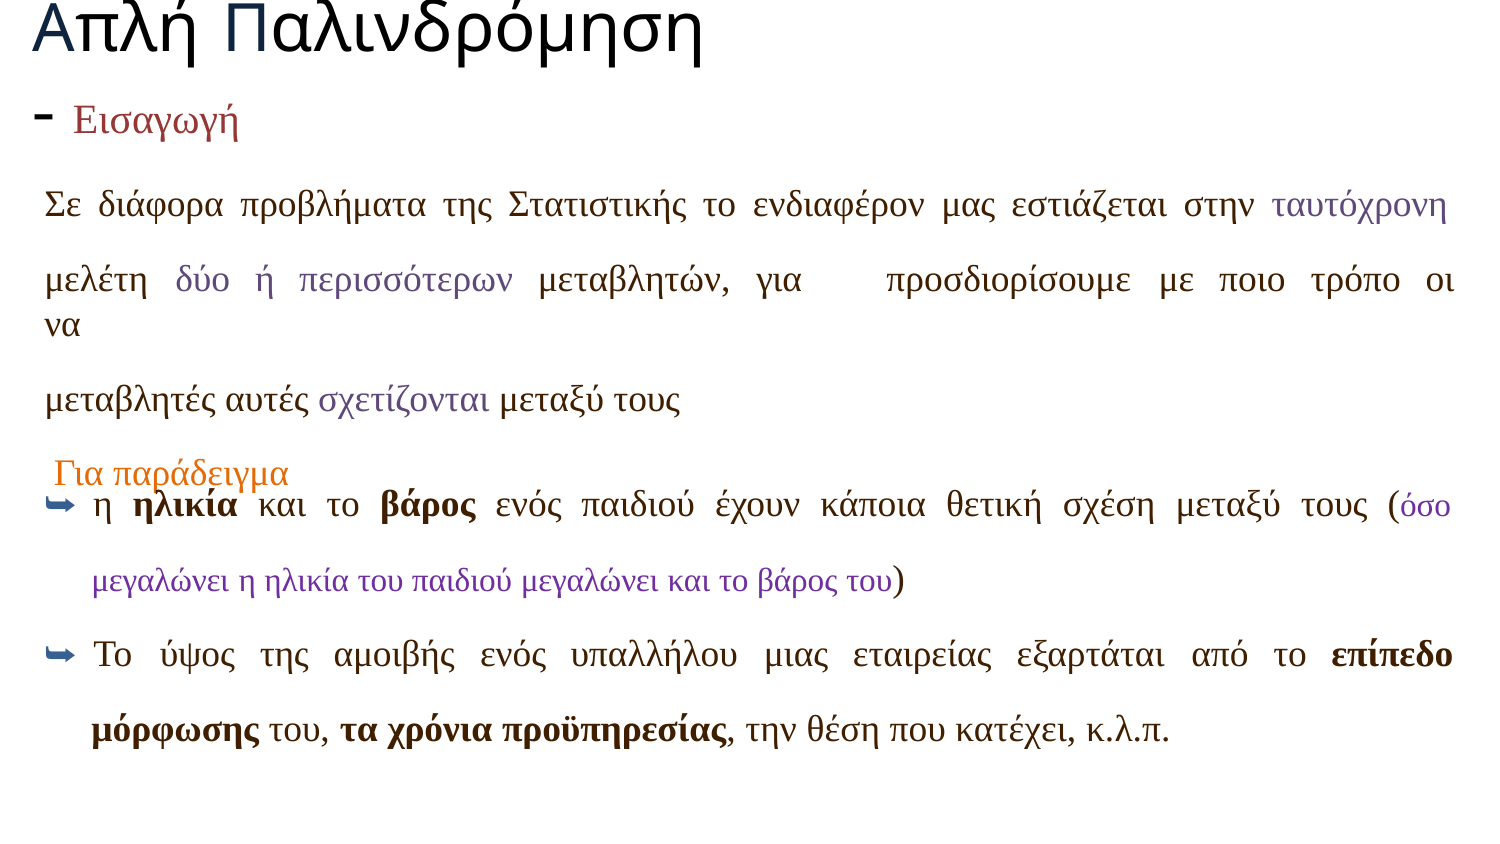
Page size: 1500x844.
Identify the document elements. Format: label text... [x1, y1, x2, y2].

text_box ⮩ η ηλικία και το βάρος ενός παιδιού έχουν κάποια θετική σχέση μεταξύ τους (όσο μεγαλώνει η ηλικία του παιδιού μεγαλώνει και το βάρος του) ⮩ Το ύψος της αμοιβής ενός υπαλλήλου μιας εταιρείας εξαρτάται από το επίπεδο μόρφωσης του, τα χρόνια προϋπηρεσίας, την θέση που κατέχει, κ.λ.π. [42, 477, 1455, 750]
title Απλή Παλινδρόμηση - Εισαγωγή [30, 0, 722, 148]
text_box προσδιορίσουμε με ποιο τρόπο οι [884, 252, 1455, 300]
text_box μελέτη δύο ή περισσότερων μεταβλητών, για να μεταβλητές αυτές σχετίζονται μεταξύ τους Για παράδειγμα [42, 252, 864, 477]
text_box Σε διάφορα προβλήματα της Στατιστικής το ενδιαφέρον μας εστιάζεται στην ταυτόχρονη [42, 177, 1455, 225]
